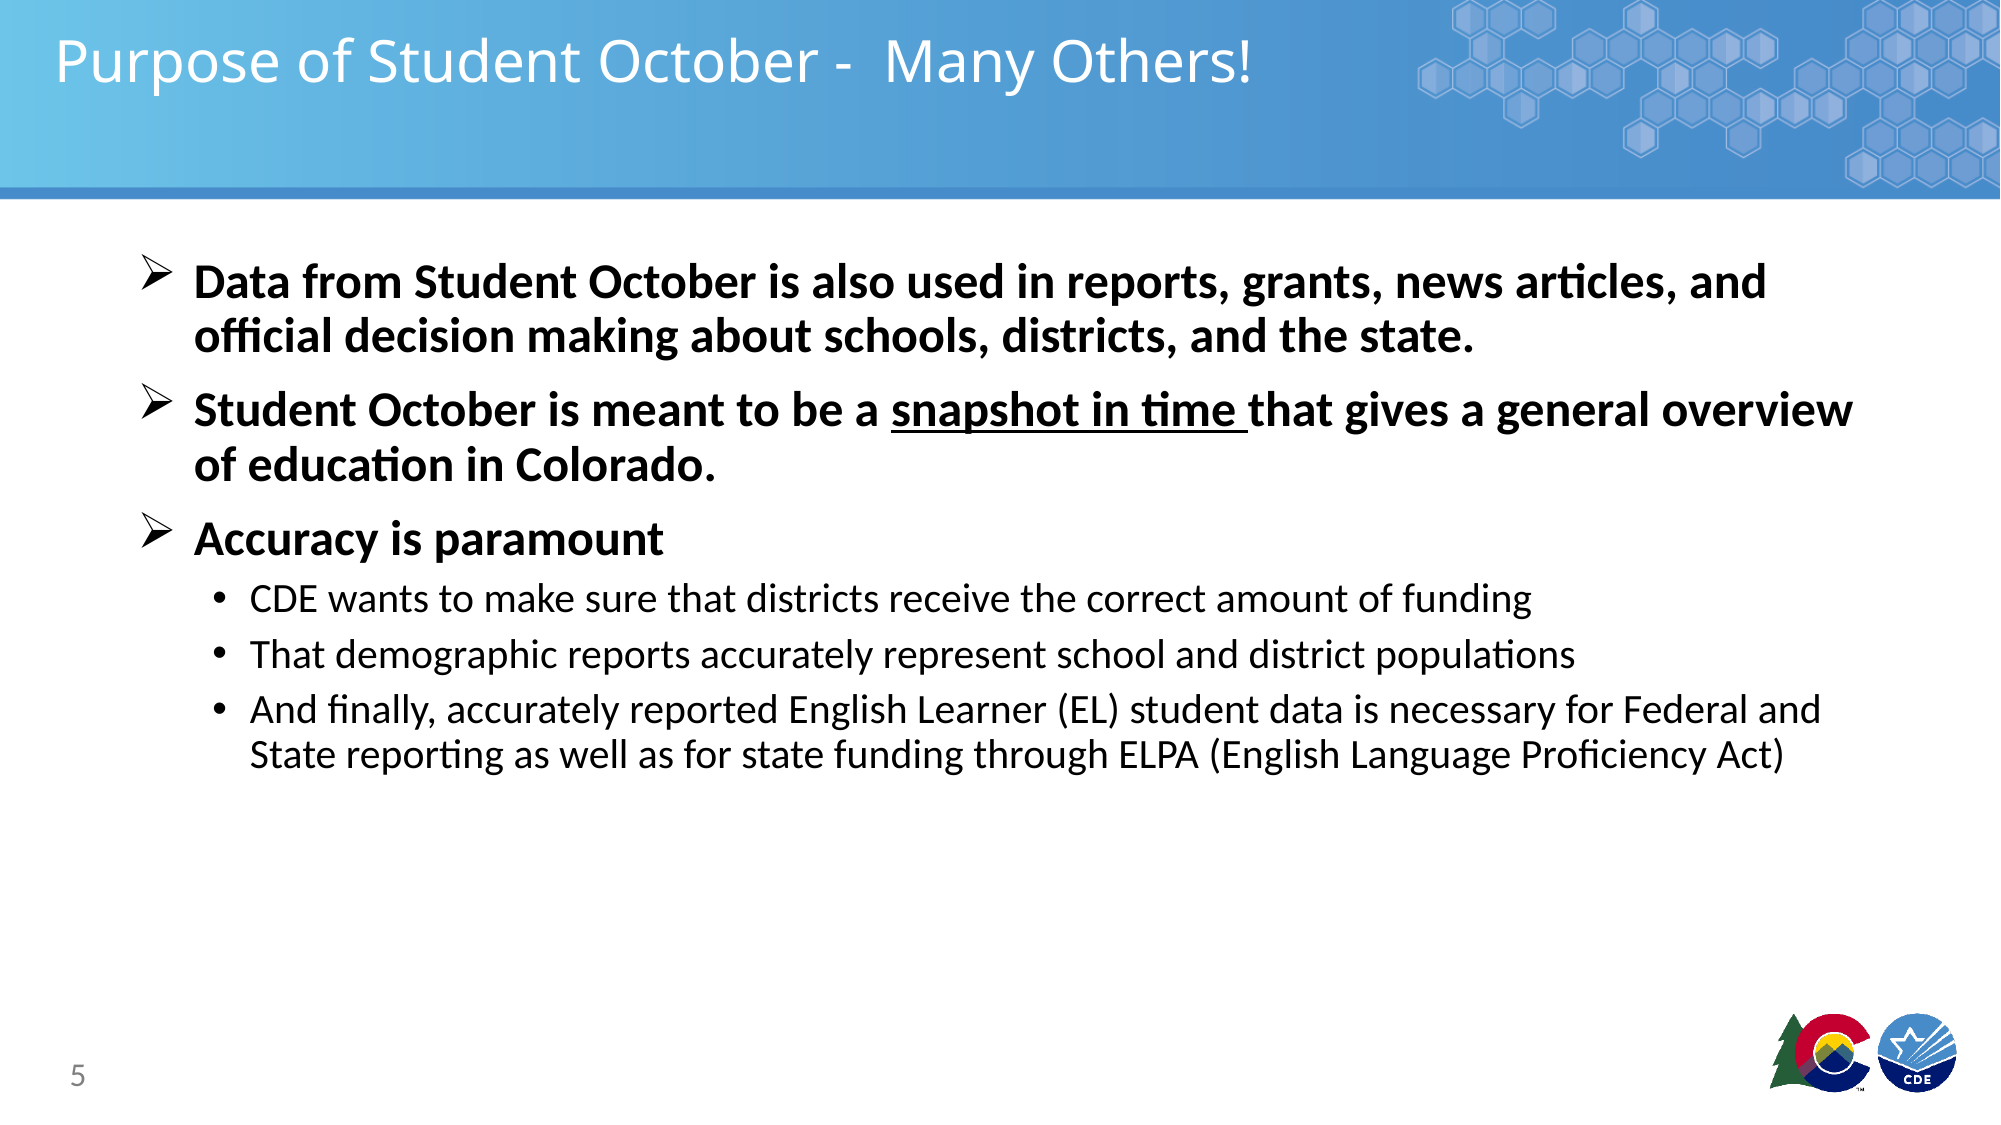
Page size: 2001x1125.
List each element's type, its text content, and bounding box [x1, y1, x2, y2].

list Data from Student October is also used in reports, grants, news articles, and official decision making about schools, districts, and the state. Student October is meant to be a snapshot in time that gives a general overview of education in Colorado. Accuracy is paramount CDE wants to make sure that districts receive the correct amount of funding That demographic reports accurately represent school and district populations And finally, accurately reported English Learner (EL) student data is necessary for Federal and State reporting as well as for state funding through ELPA (English Language Proficiency Act) [137, 254, 1863, 969]
picture [0, 0, 2000, 200]
slide_number 5 [54, 1042, 505, 1103]
title Purpose of Student October - Many Others! [54, 31, 1369, 156]
picture [1768, 1012, 1957, 1093]
